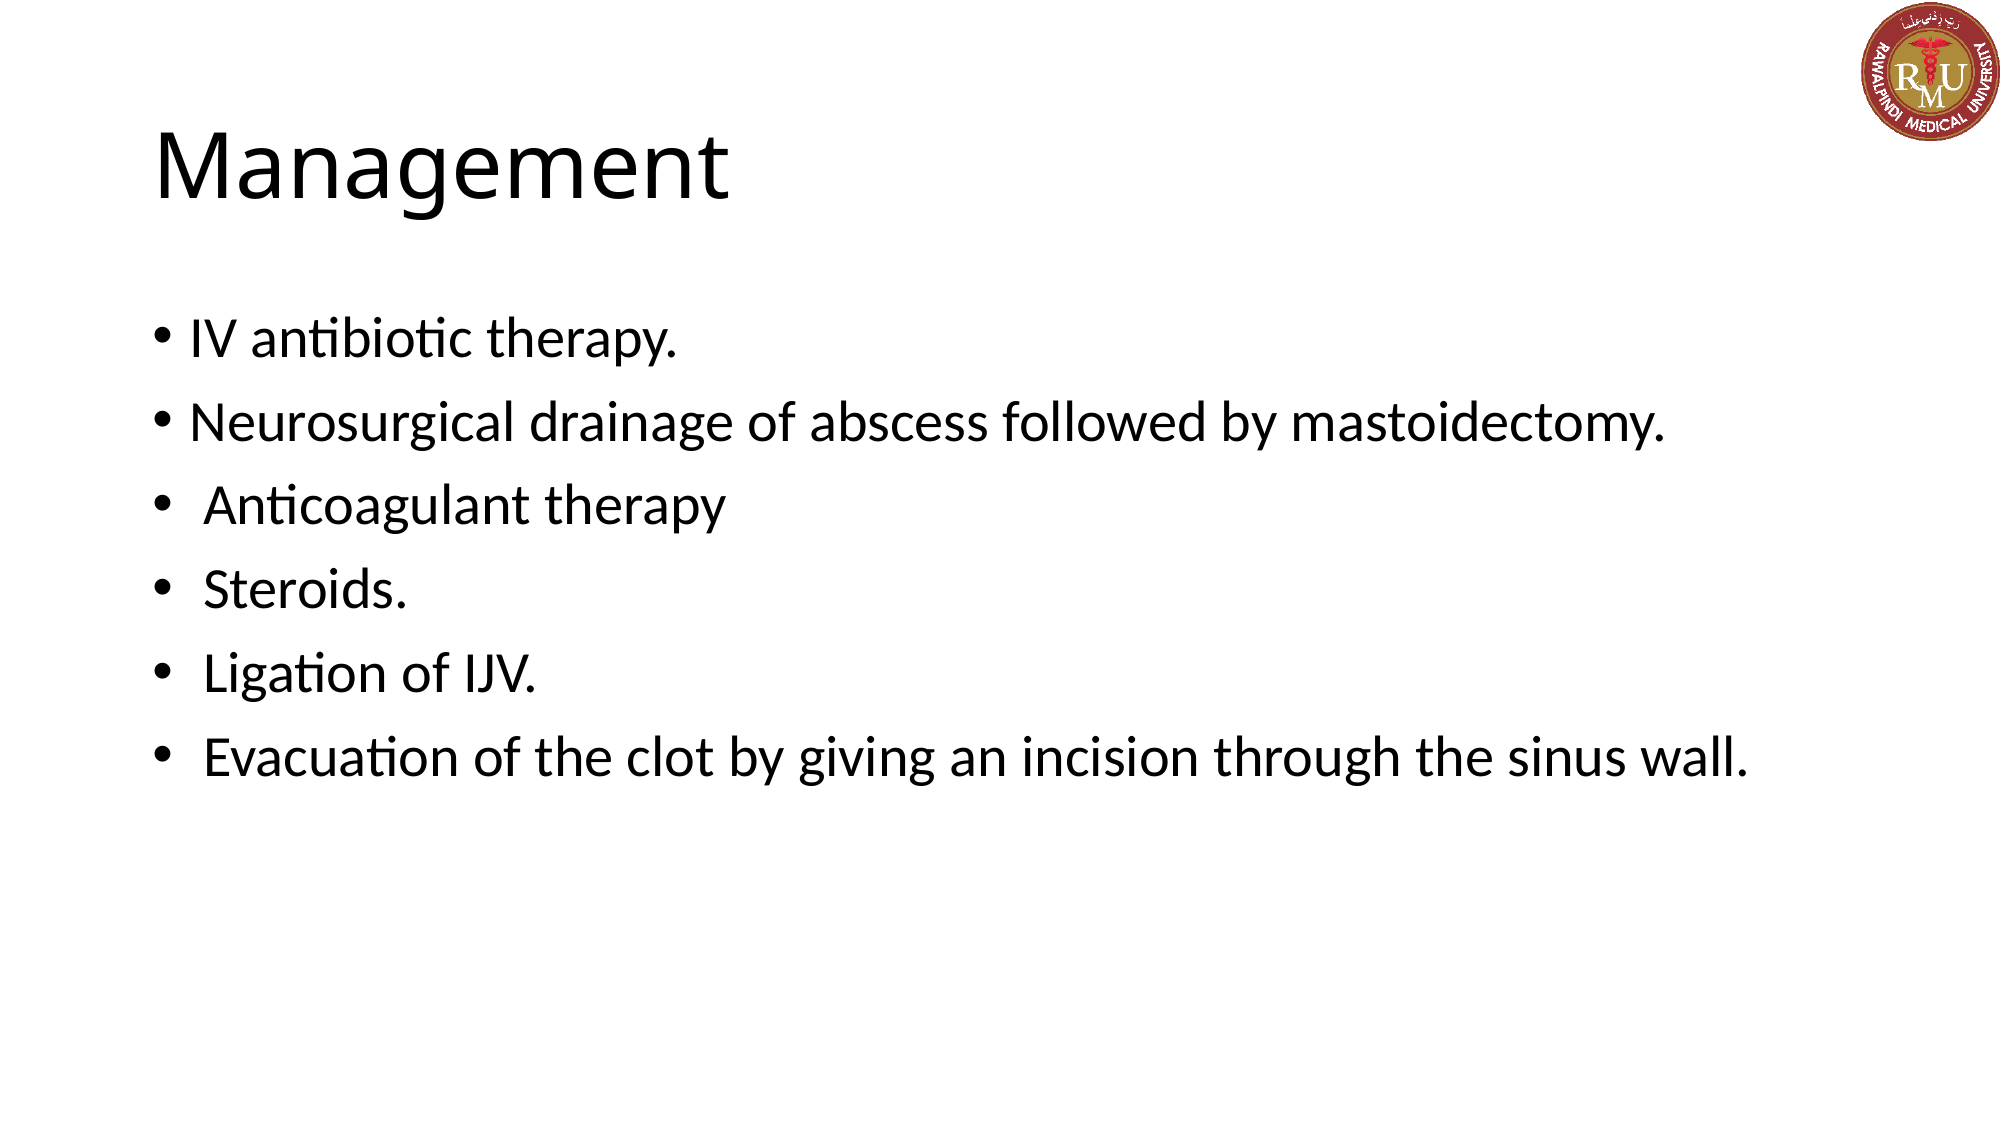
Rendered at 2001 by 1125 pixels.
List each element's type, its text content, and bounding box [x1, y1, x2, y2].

title Management [137, 59, 1863, 278]
list IV antibiotic therapy. Neurosurgical drainage of abscess followed by mastoidectomy. Anticoagulant therapy Steroids. Ligation of IJV. Evacuation of the clot by giving an incision through the sinus wall. [137, 299, 1863, 1014]
picture [1853, 2, 2000, 141]
